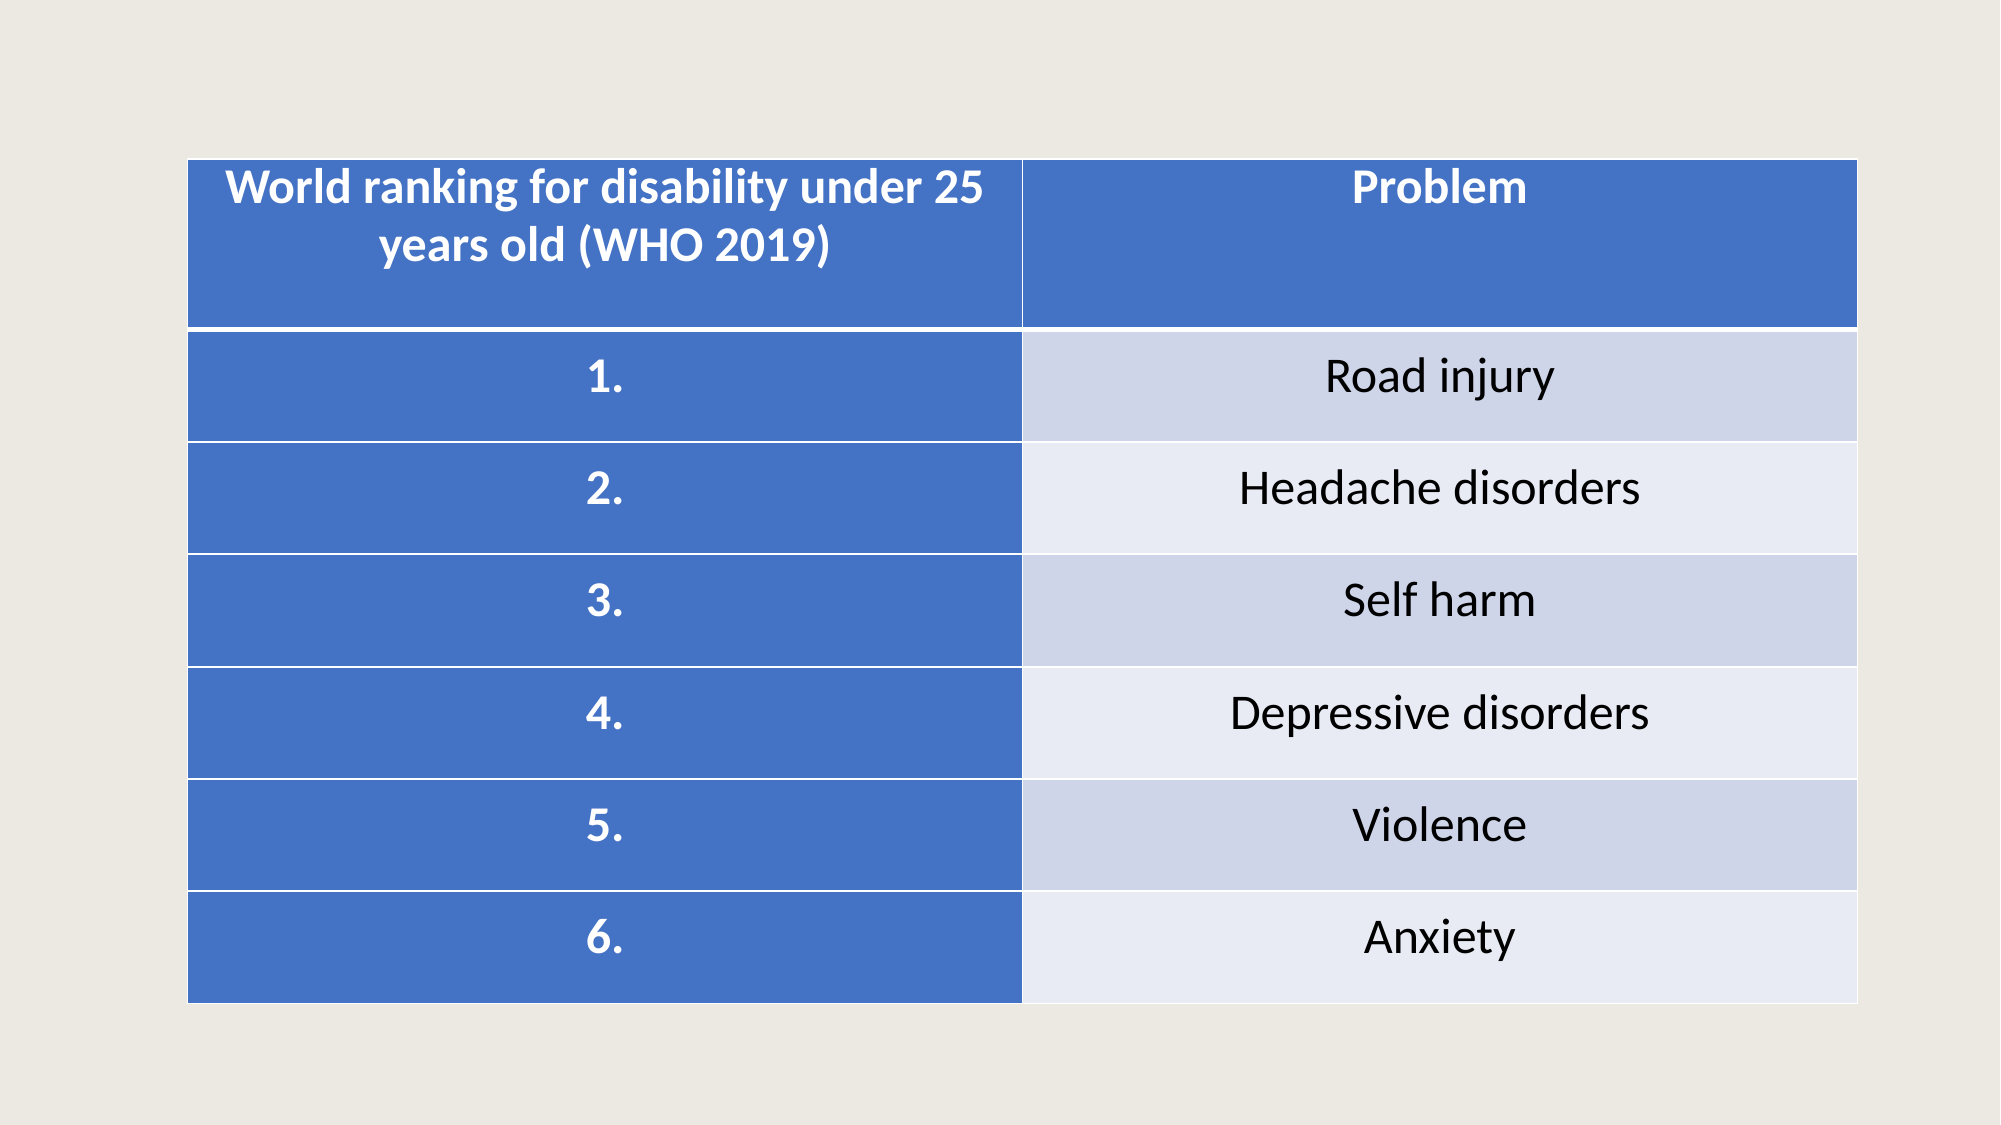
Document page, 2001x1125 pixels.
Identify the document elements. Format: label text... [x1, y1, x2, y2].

table_cell 4. [188, 668, 1022, 778]
table_cell 2. [188, 443, 1022, 553]
table_cell Self harm [1023, 555, 1857, 666]
table_cell 5. [188, 780, 1022, 890]
table_header World ranking for disability under 25 years old (WHO 2019) [188, 160, 1022, 327]
table_cell Headache disorders [1023, 443, 1857, 553]
table_cell 1. [188, 332, 1022, 441]
table_cell Depressive disorders [1023, 668, 1857, 778]
table_cell Road injury [1023, 332, 1857, 441]
table_cell Anxiety [1023, 892, 1857, 1003]
table_cell 6. [188, 892, 1022, 1003]
table_cell 3. [188, 555, 1022, 666]
table_cell Violence [1023, 780, 1857, 890]
table_header Problem [1023, 160, 1857, 327]
